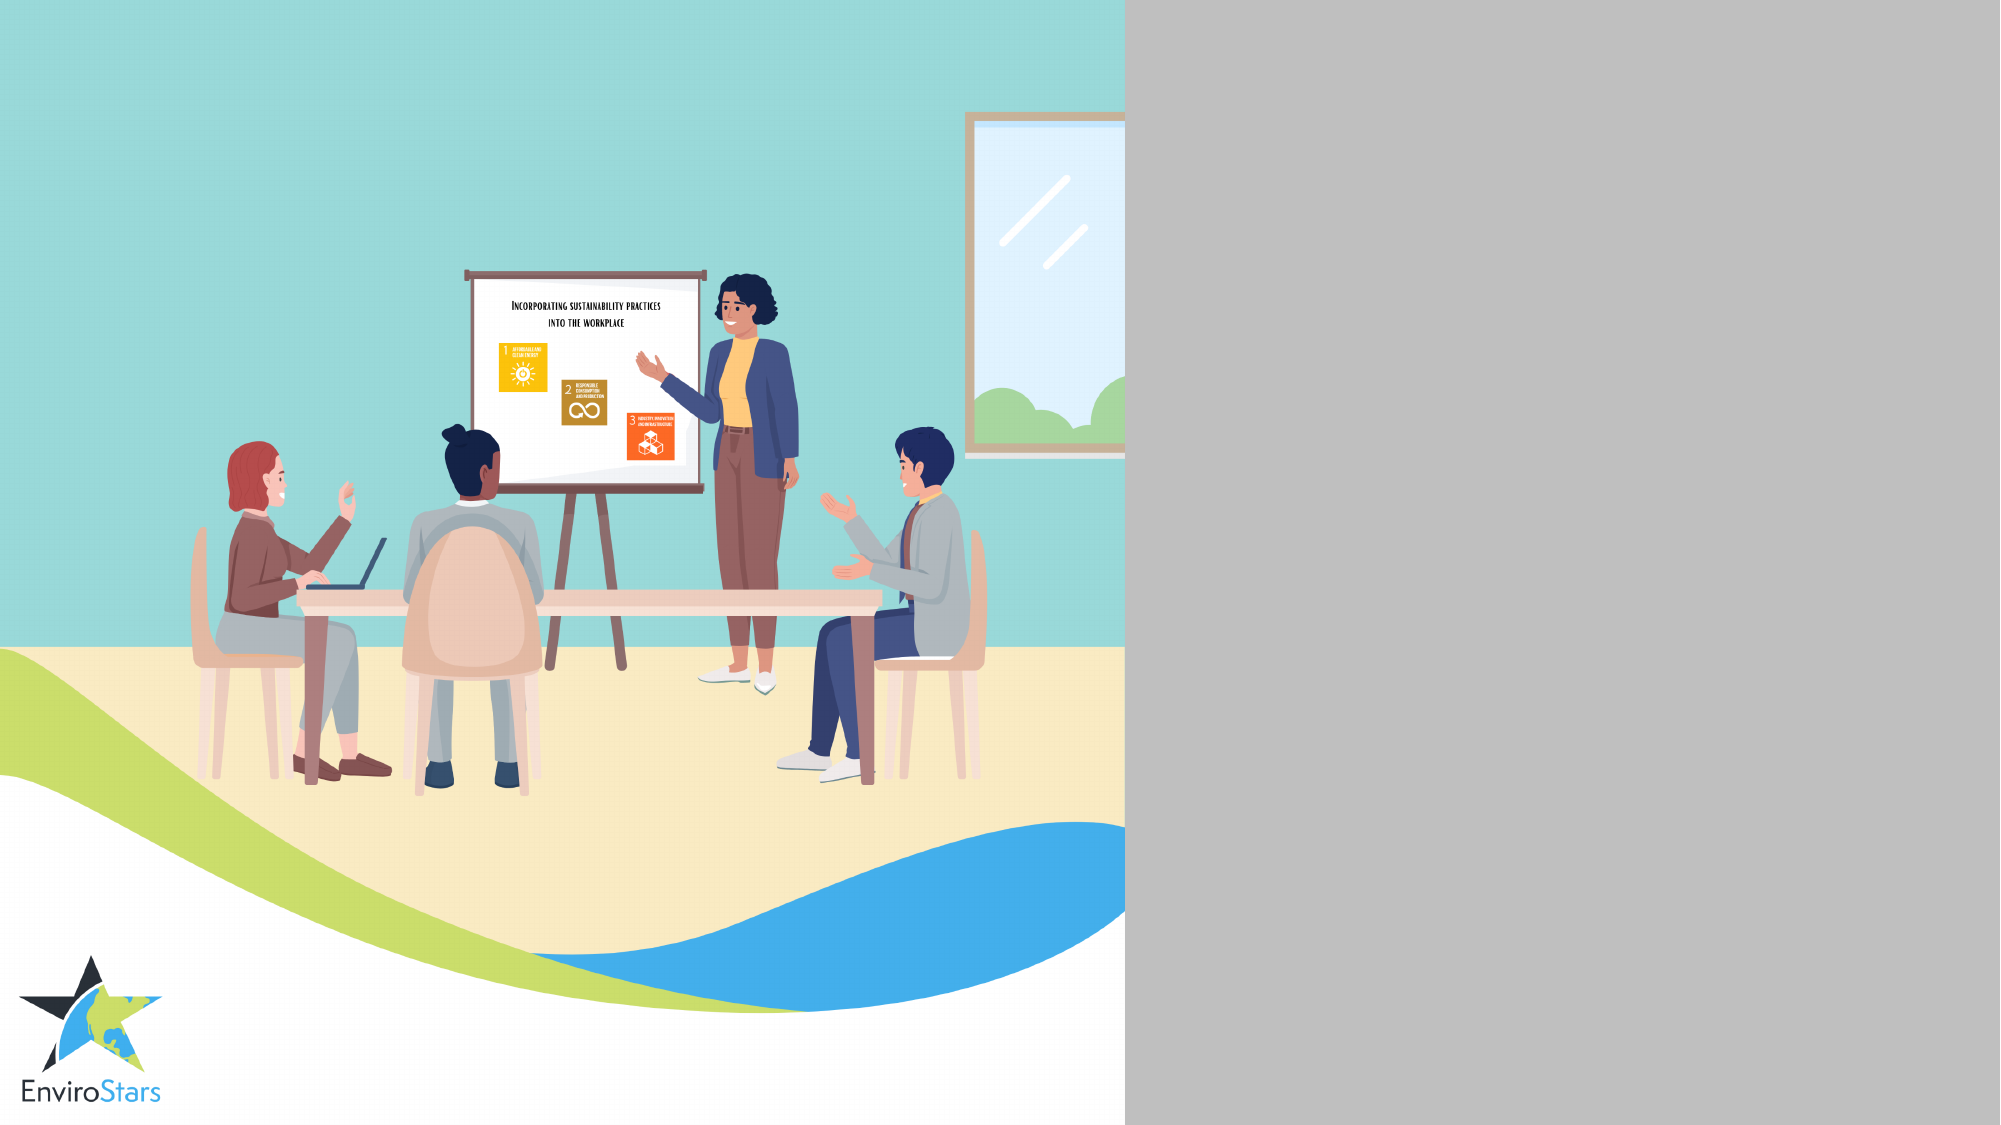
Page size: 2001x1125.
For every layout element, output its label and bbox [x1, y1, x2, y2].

picture [0, 0, 1125, 1125]
